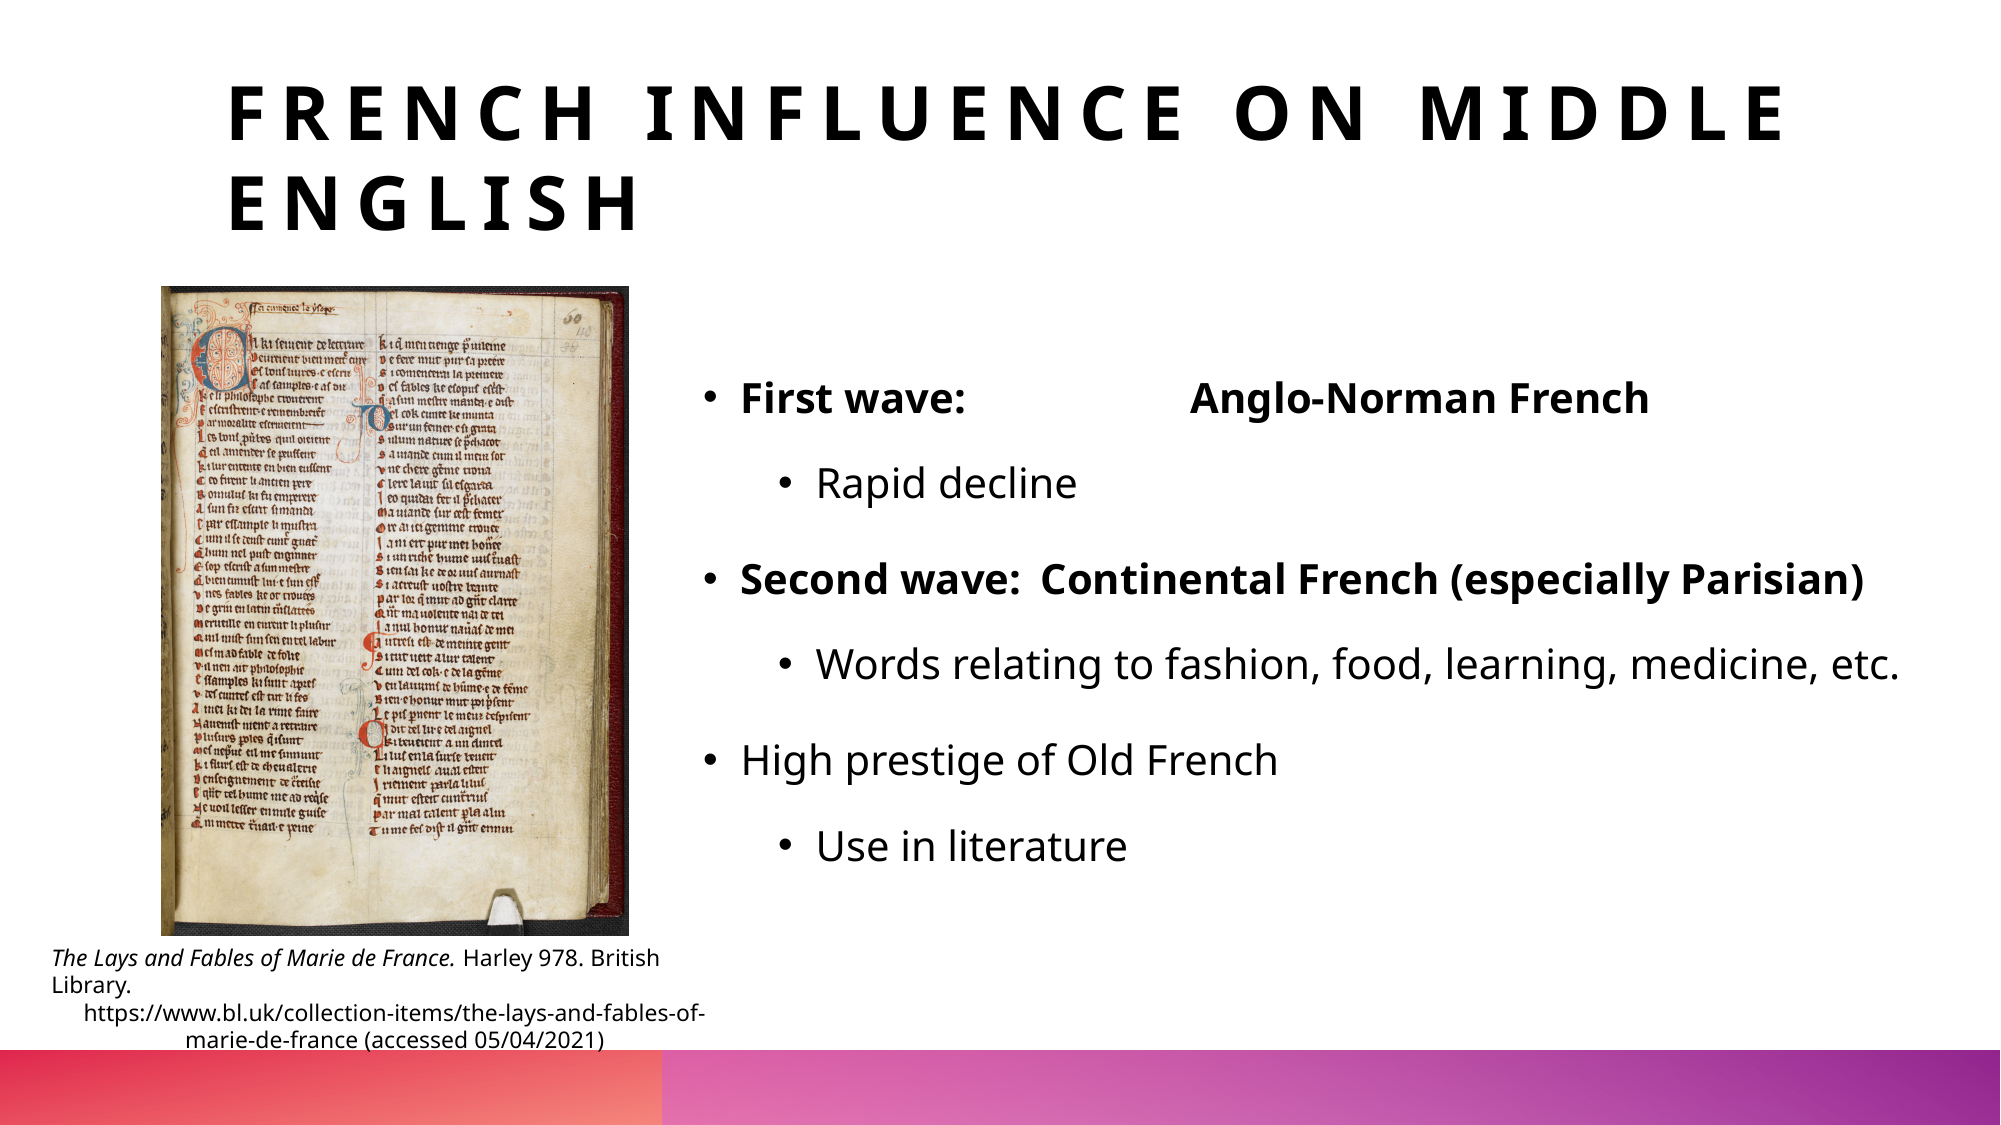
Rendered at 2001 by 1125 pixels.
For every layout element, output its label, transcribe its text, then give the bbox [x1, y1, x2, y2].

picture [161, 286, 629, 936]
text_box The Lays and Fables of Marie de France. Harley 978. British Library. https://www.bl.uk/collection-items/the-lays-and-fables-of-marie-de-france (accessed 05/04/2021) [36, 935, 754, 1061]
title French influence on middle English [225, 43, 1905, 246]
list First wave: Anglo-Norman French Rapid decline Second wave: Continental French (especially Parisian) Words relating to fashion, food, learning, medicine, etc. High prestige of Old French Use in literature [703, 346, 1905, 996]
